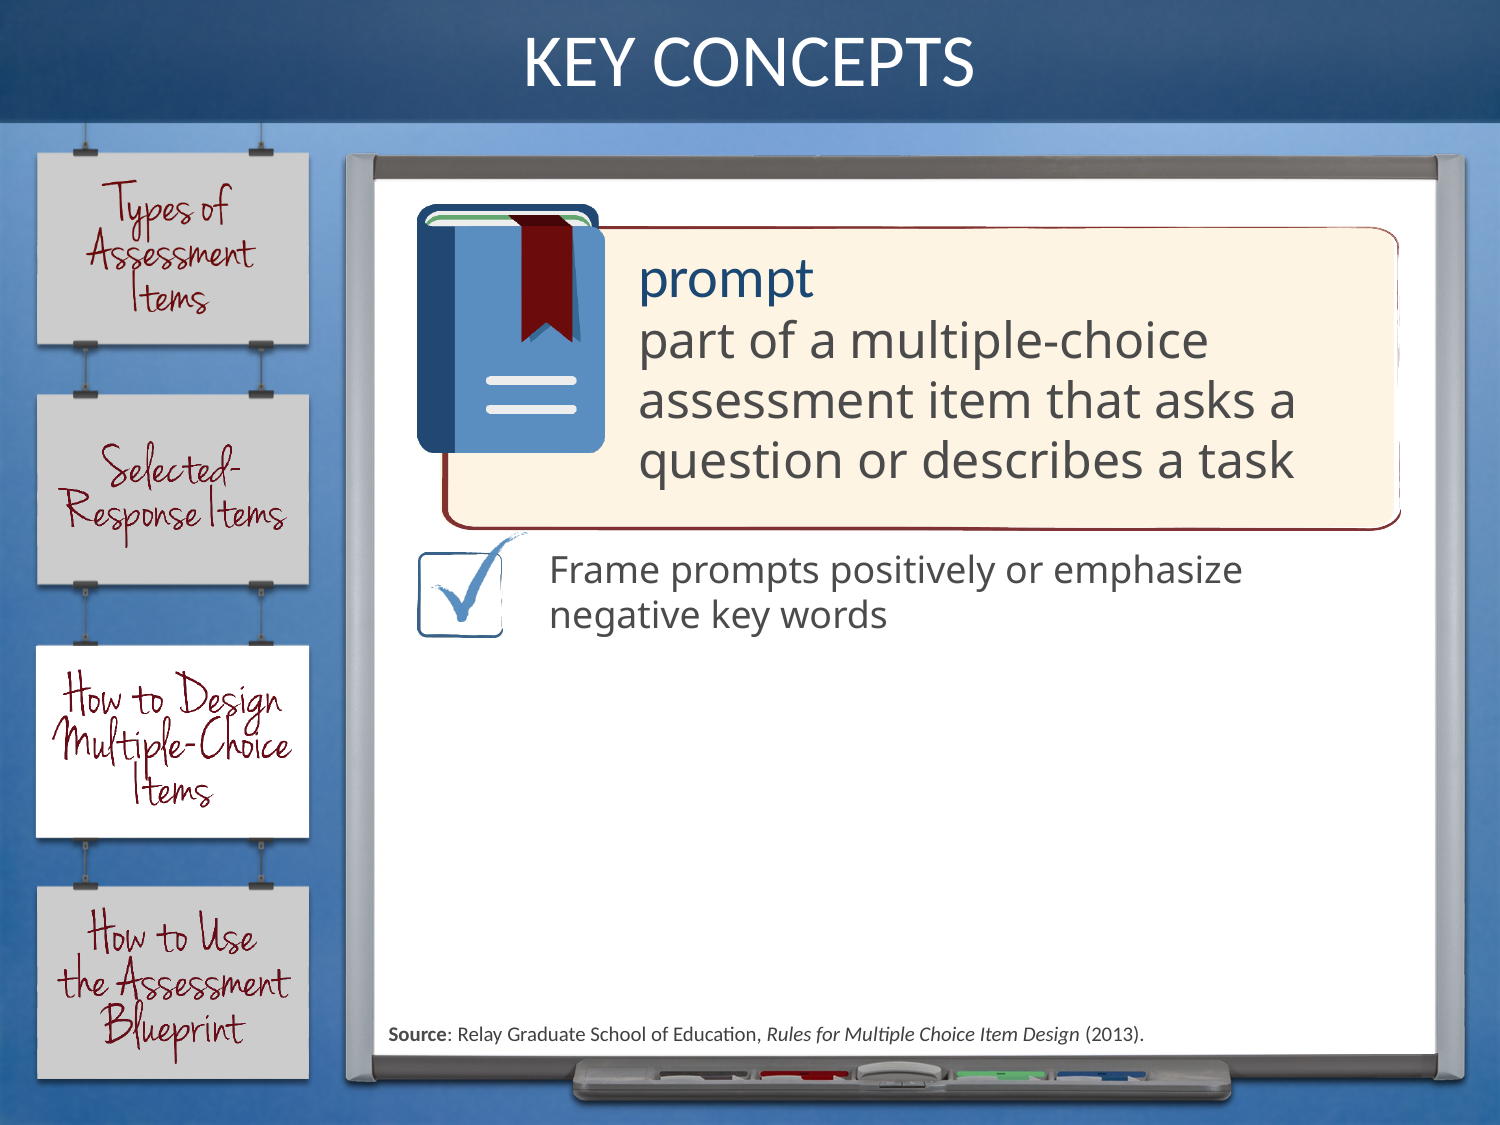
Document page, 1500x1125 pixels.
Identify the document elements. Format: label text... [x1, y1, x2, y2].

text_box Source: Relay Graduate School of Education, Rules for Multiple Choice Item Design (2013). [373, 1013, 1439, 1053]
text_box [417, 531, 1420, 645]
title KEY CONCEPTS [0, 1, 1500, 124]
picture [0, 124, 1500, 1125]
